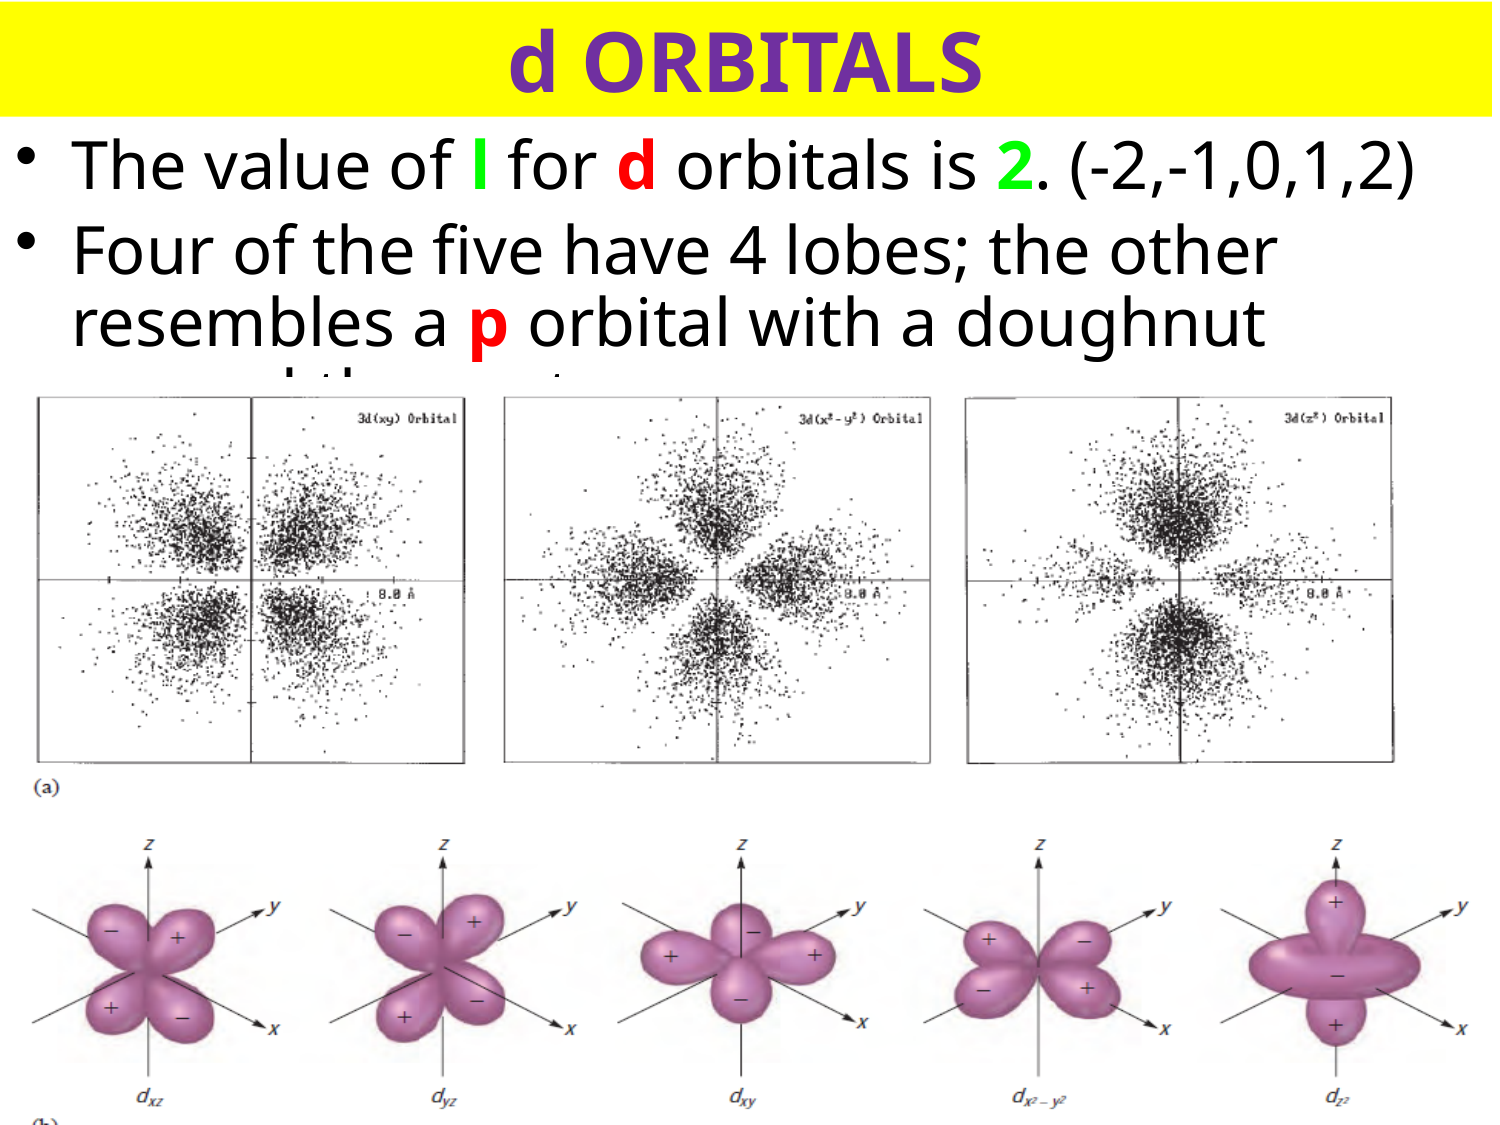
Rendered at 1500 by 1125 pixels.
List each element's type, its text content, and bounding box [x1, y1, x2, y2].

text_box The value of l for d orbitals is 2. (-2,-1,0,1,2) Four of the five have 4 lobes; the other resembles a p orbital with a doughnut around the center. [0, 124, 1500, 516]
picture [0, 377, 1493, 1125]
text_box d ORBITALS [0, 1, 1492, 117]
